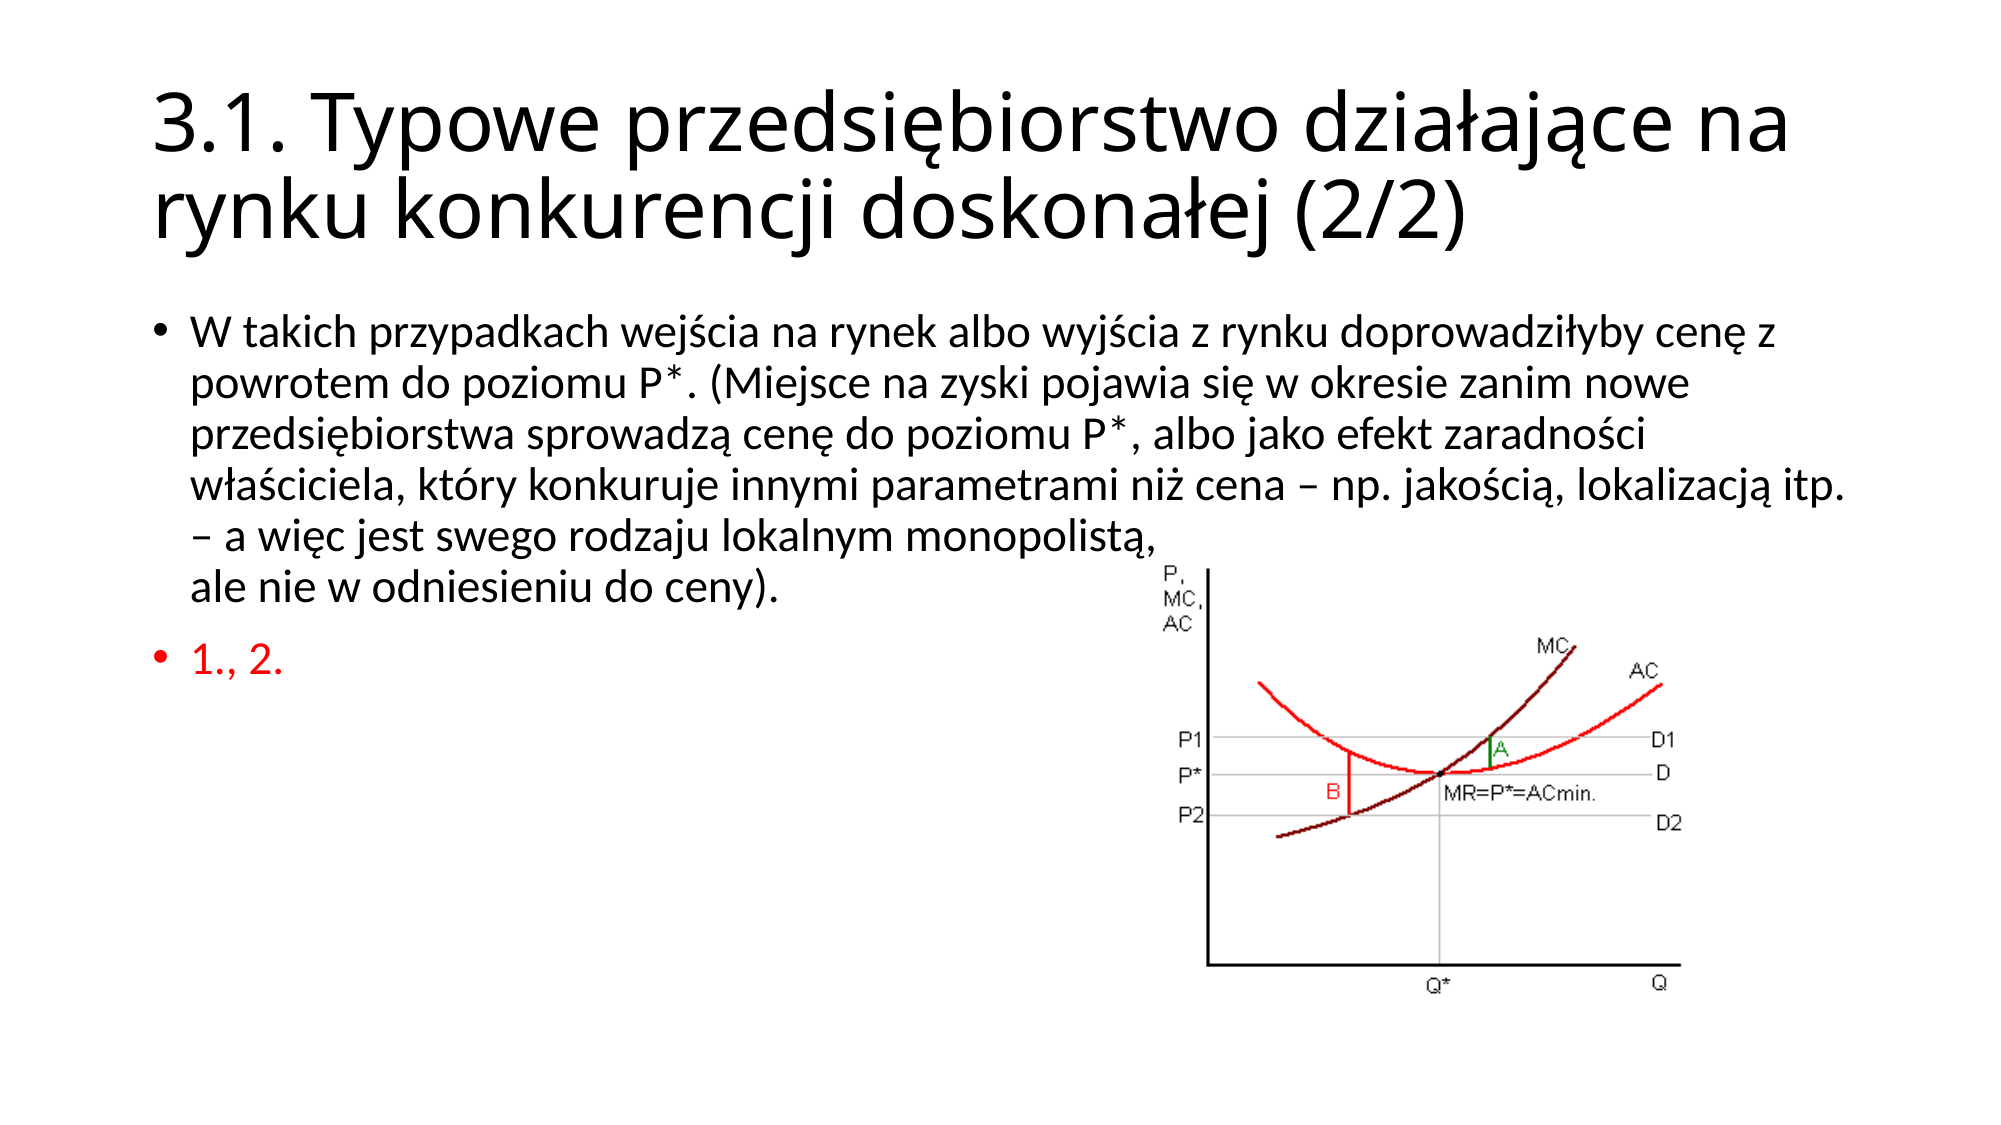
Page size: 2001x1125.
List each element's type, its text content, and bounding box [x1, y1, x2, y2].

title 3.1. Typowe przedsiębiorstwo działające na rynku konkurencji doskonałej (2/2) [137, 59, 1863, 278]
list W takich przypadkach wejścia na rynek albo wyjścia z rynku doprowadziłyby cenę z powrotem do poziomu P*. (Miejsce na zyski pojawia się w okresie zanim nowe przedsiębiorstwa sprowadzą cenę do poziomu P*, albo jako efekt zaradności właściciela, który konkuruje innymi parametrami niż cena – np. jakością, lokalizacją itp. – a więc jest swego rodzaju lokalnym monopolistą, ale nie w odniesieniu do ceny). 1., 2. [137, 299, 1863, 1014]
picture [1132, 528, 1736, 1036]
